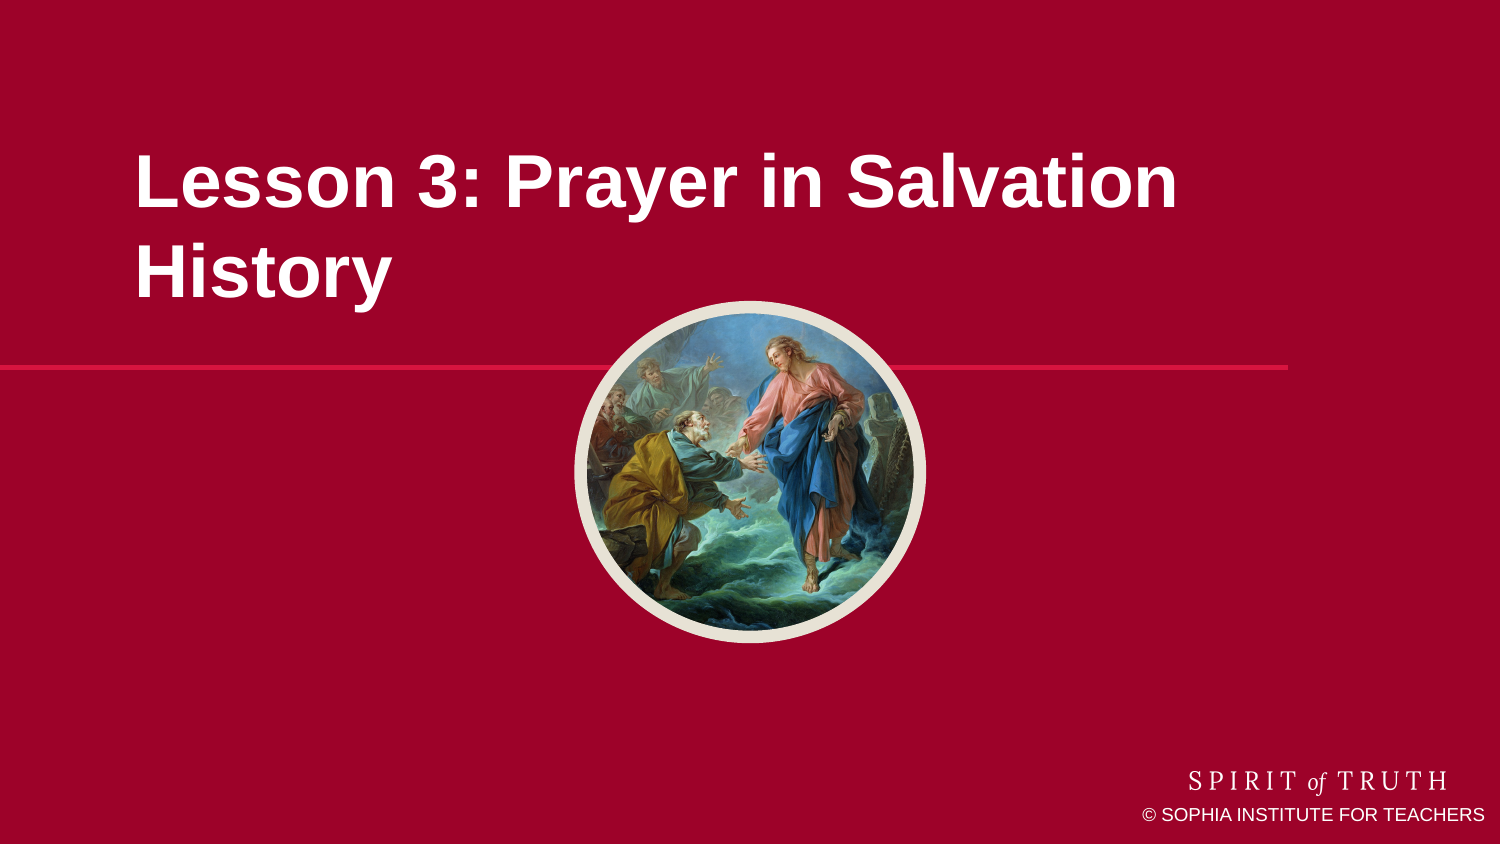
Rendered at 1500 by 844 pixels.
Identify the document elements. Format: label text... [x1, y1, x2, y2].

title Lesson 3: Prayer in Salvation History [119, 78, 1381, 328]
picture [1186, 768, 1449, 797]
picture [580, 306, 921, 638]
